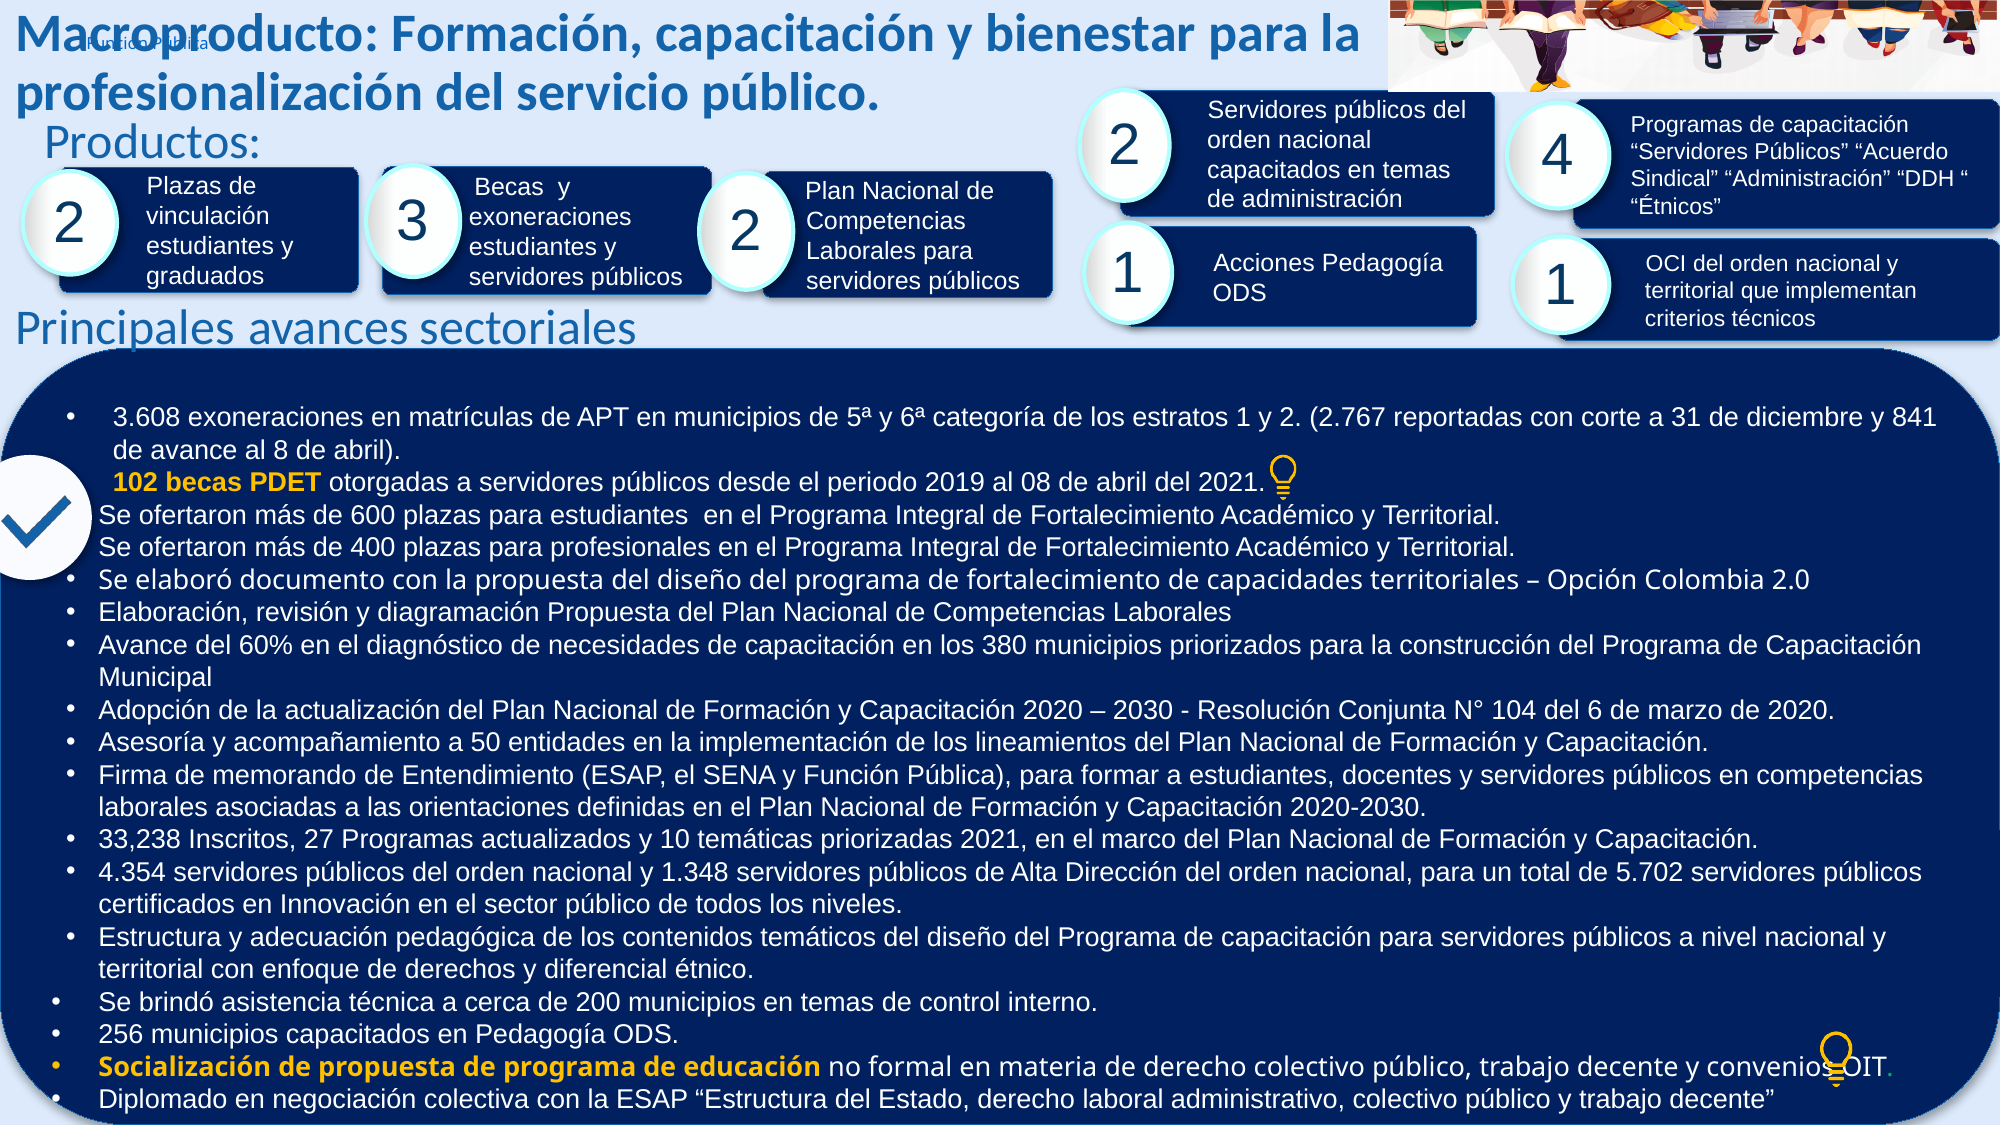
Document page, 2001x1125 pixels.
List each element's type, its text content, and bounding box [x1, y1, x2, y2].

text_box Plan Nacional de Competencias Laborales para servidores públicos [768, 171, 1053, 298]
text_box OCI del orden nacional y territorial que implementan criterios técnicos [1582, 238, 2000, 341]
text_box 3.608 exoneraciones en matrículas de APT en municipios de 5ª y 6ª categoría de los estratos 1 y 2. (2.767 reportadas con corte a 31 de diciembre y 841 de avance al 8 de abril). 102 becas PDET otorgadas a servidores públicos desde el periodo 2019 al 08 de abril del 2021. Se ofertaron más de 600 plazas para estudiantes en el Programa Integral de Fortalecimiento Académico y Territorial. Se ofertaron más de 400 plazas para profesionales en el Programa Integral de Fortalecimiento Académico y Territorial. Se elaboró documento con la propuesta del diseño del programa de fortalecimiento de capacidades territoriales – Opción Colombia 2.0 Elaboración, revisión y diagramación Propuesta del Plan Nacional de Competencias Laborales Avance del 60% en el diagnóstico de necesidades de capacitación en los 380 municipios priorizados para la construcción del Programa de Capacitación Municipal Adopción de la actualización del Plan Nacional de Formación y Capacitación 2020 – 2030 - Resolución Conjunta N° 104 del 6 de marzo de 2020. Asesoría y acompañamiento a 50 entidades en la implementación de los lineamientos del Plan Nacional de Formación y Capacitación. Firma de memorando de Entendimiento (ESAP, el SENA y Función Pública), para formar a estudiantes, docentes y servidores públicos en competencias laborales asociadas a las orientaciones definidas en el Plan Nacional de Formación y Capacitación 2020-2030. 33,238 Inscritos, 27 Programas actualizados y 10 temáticas priorizadas 2021, en el marco del Plan Nacional de Formación y Capacitación. 4.354 servidores públicos del orden nacional y 1.348 servidores públicos de Alta Dirección del orden nacional, para un total de 5.702 servidores públicos certificados en Innovación en el sector público de todos los niveles. Estructura y adecuación pedagógica de los contenidos temáticos del diseño del Programa de capacitación para servidores públicos a nivel nacional y territorial con enfoque de derechos y diferencial étnico. Se brindó asistencia técnica a cerca de 200 municipios en temas de control interno. 256 municipios capacitados en Pedagogía ODS. Socialización de propuesta de programa de educación no formal en materia de derecho colectivo público, trabajo decente y convenios OIT. Diplomado en negociación colectiva con la ESAP “Estructura del Estado, derecho laboral administrativo, colectivo público y trabajo decente” [0, 394, 2000, 1125]
text_box Becas y exoneraciones estudiantes y servidores públicos [382, 166, 712, 295]
text_box Productos: [29, 108, 1115, 213]
picture [0, 483, 73, 561]
text_box Plazas de vinculación estudiantes y graduados [59, 167, 359, 293]
picture [1257, 450, 1308, 504]
text_box Acciones Pedagogía ODS [1156, 226, 1477, 327]
text_box [0, 452, 94, 583]
picture [1388, 0, 2000, 92]
text_box 2 [1077, 87, 1172, 203]
text_box Programas de capacitación “Servidores Públicos” “Acuerdo Sindical” “Administración” “DDH “ “Étnicos” [1573, 99, 2000, 229]
text_box Principales avances sectoriales [0, 293, 1970, 398]
text_box 2 [20, 168, 120, 277]
text_box Servidores públicos del orden nacional capacitados en temas de administración [1122, 90, 1495, 217]
text_box 2 [697, 170, 796, 292]
text_box 1 [1510, 234, 1612, 336]
text_box 1 [1082, 220, 1175, 325]
picture [1806, 1027, 1866, 1091]
text_box 3 [363, 163, 463, 280]
text_box 4 [1504, 100, 1612, 211]
text_box Macroproducto: Formación, capacitación y bienestar para la profesionalización del servicio público. [0, 0, 1384, 96]
